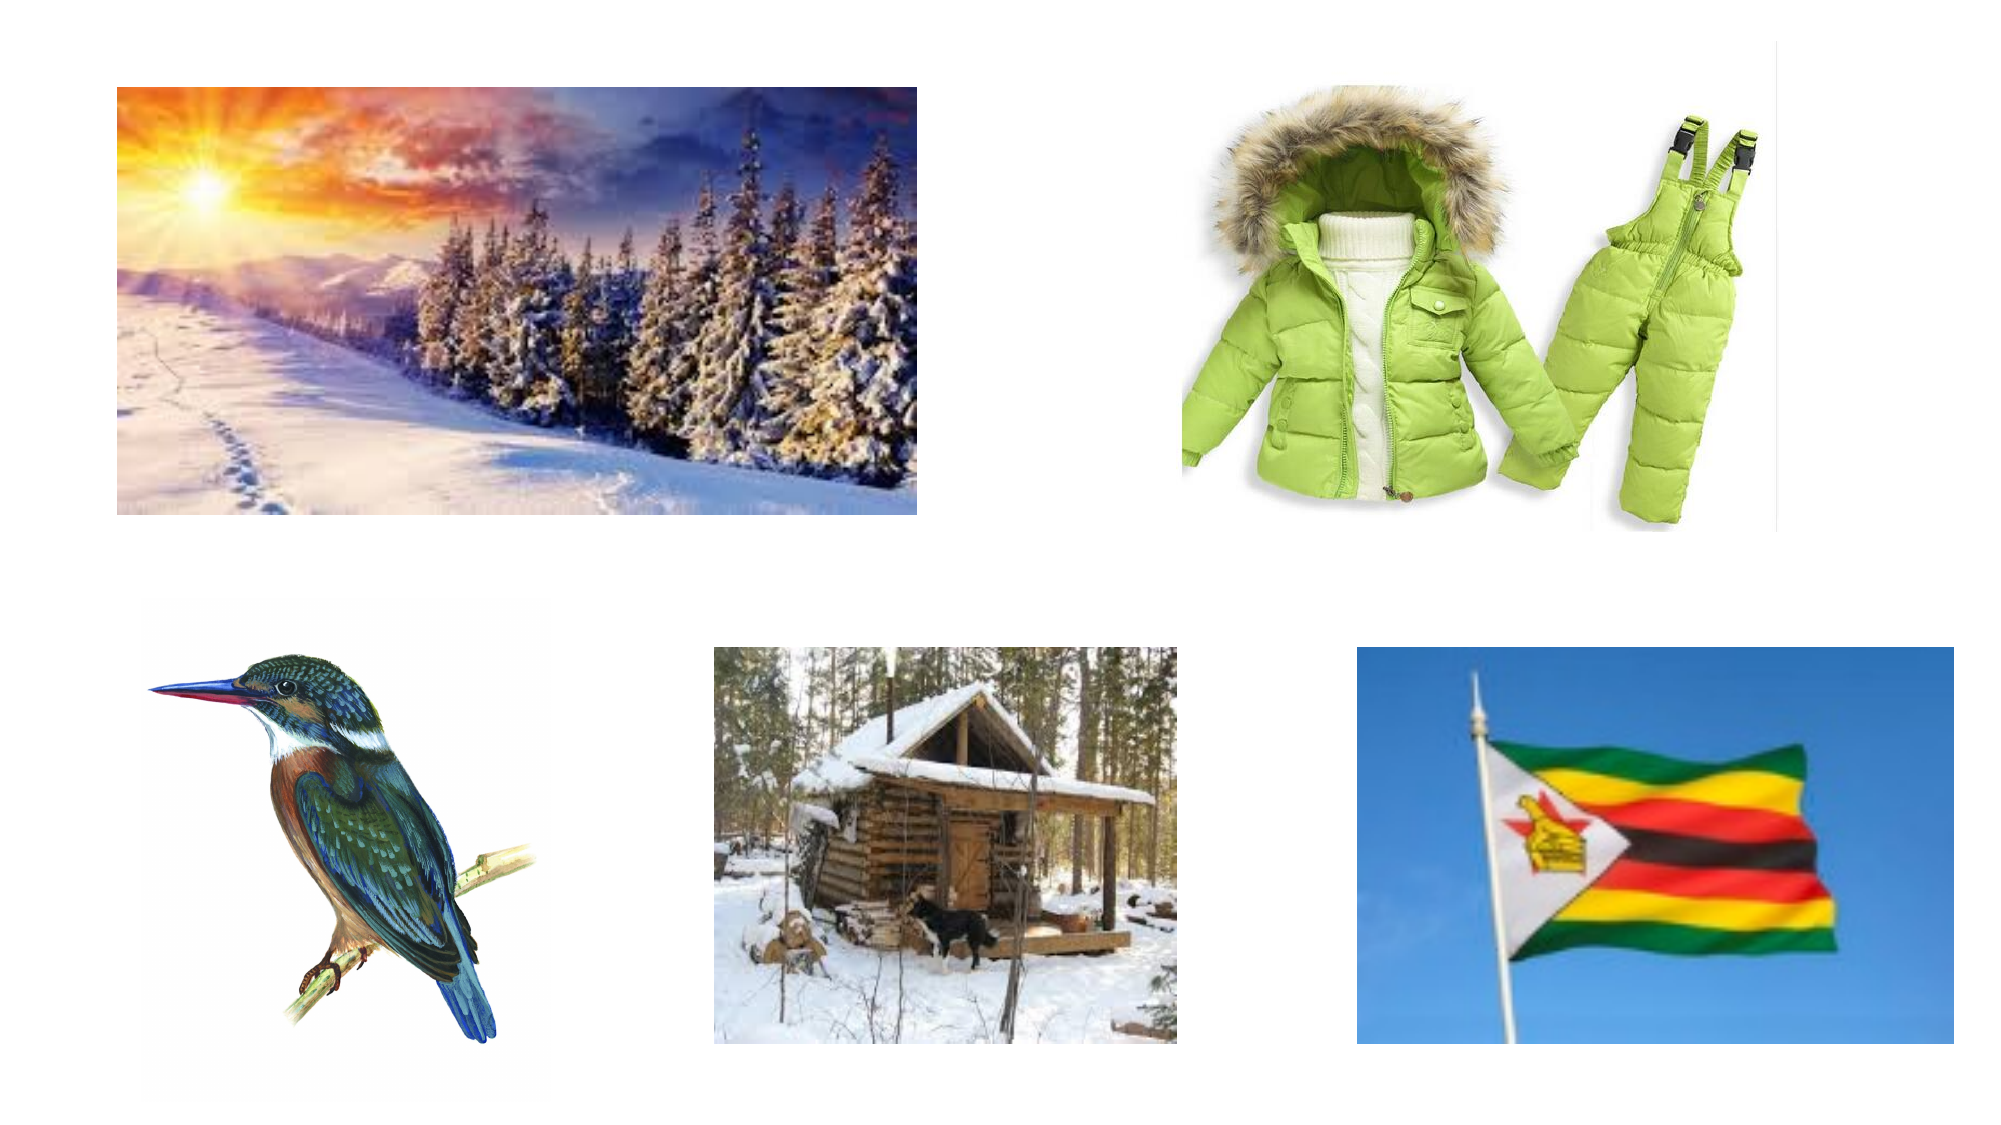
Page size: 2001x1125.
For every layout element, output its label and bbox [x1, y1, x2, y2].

picture [1357, 647, 1954, 1045]
picture [1176, 41, 1779, 532]
picture [141, 598, 551, 1102]
picture [714, 647, 1177, 1045]
picture [117, 87, 917, 515]
